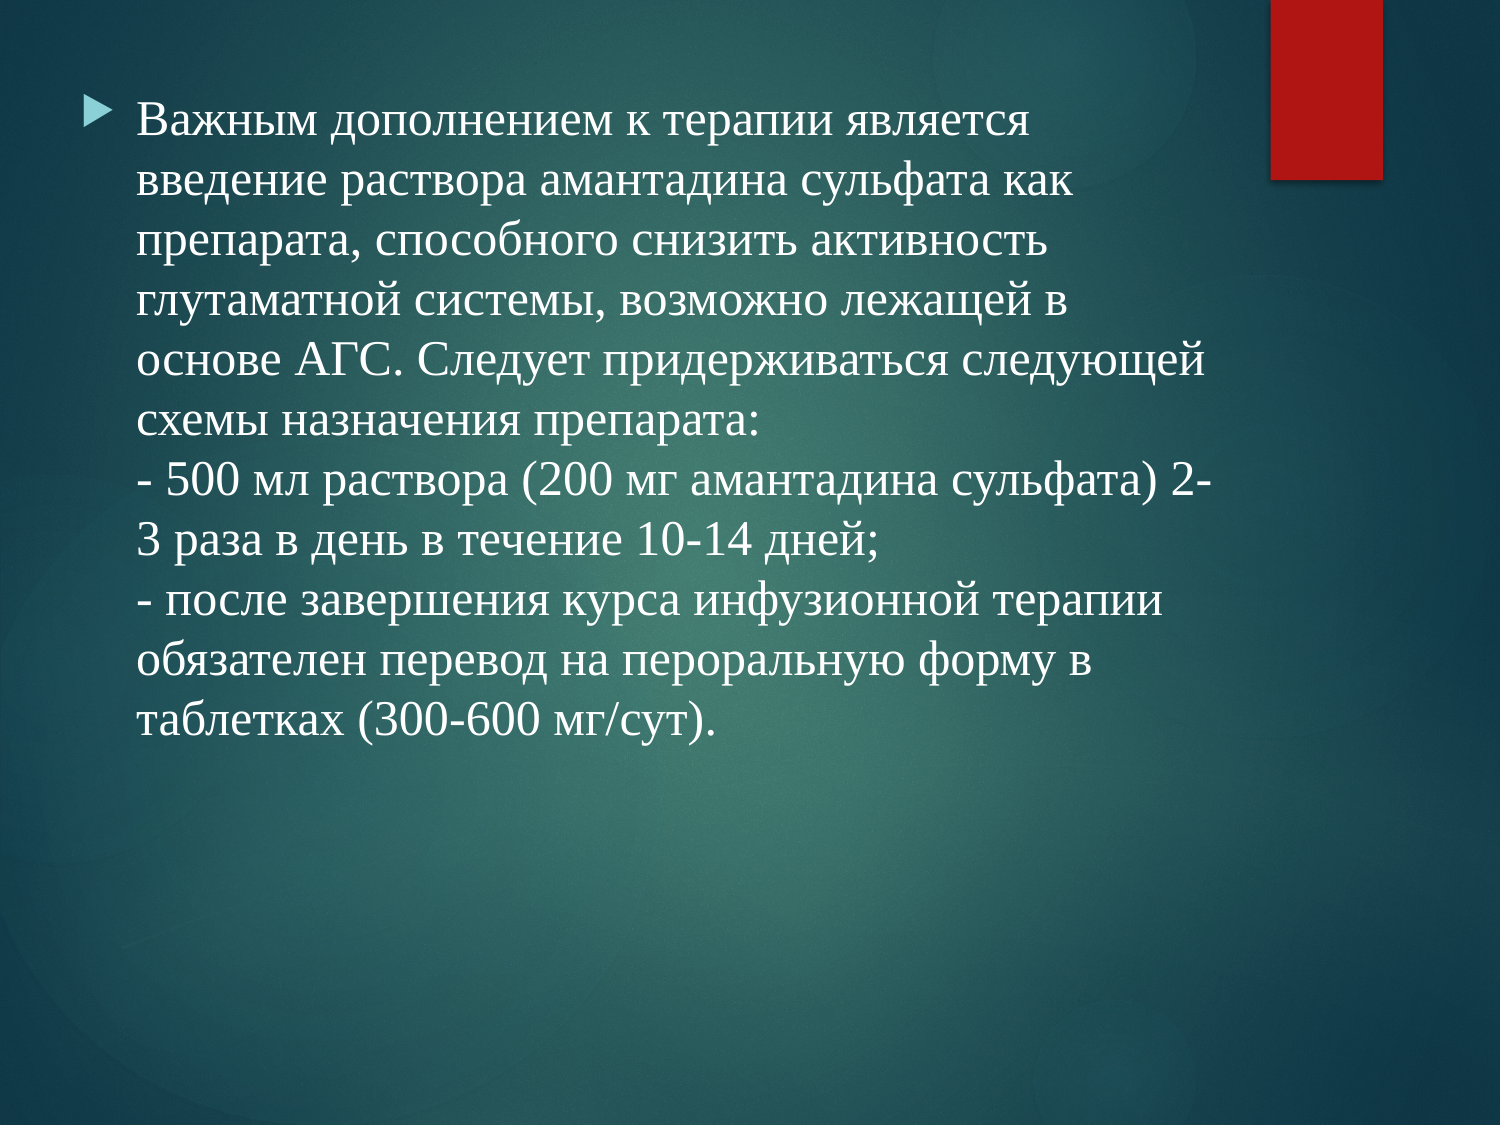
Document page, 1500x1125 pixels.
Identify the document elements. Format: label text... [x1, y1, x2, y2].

list Важным дополнением к терапии является введение раствора амантадина сульфата как препарата, способного снизить активность глутаматной системы, возможно лежащей в основе АГС. Следует придерживаться следующей схемы назначения препарата: - 500 мл раствора (200 мг амантадина сульфата) 2-3 раза в день в течение 10-14 дней; - после завершения курса инфузионной терапии обязателен перевод на пероральную форму в таблетках (300-600 мг/сут). [64, 78, 1237, 1025]
